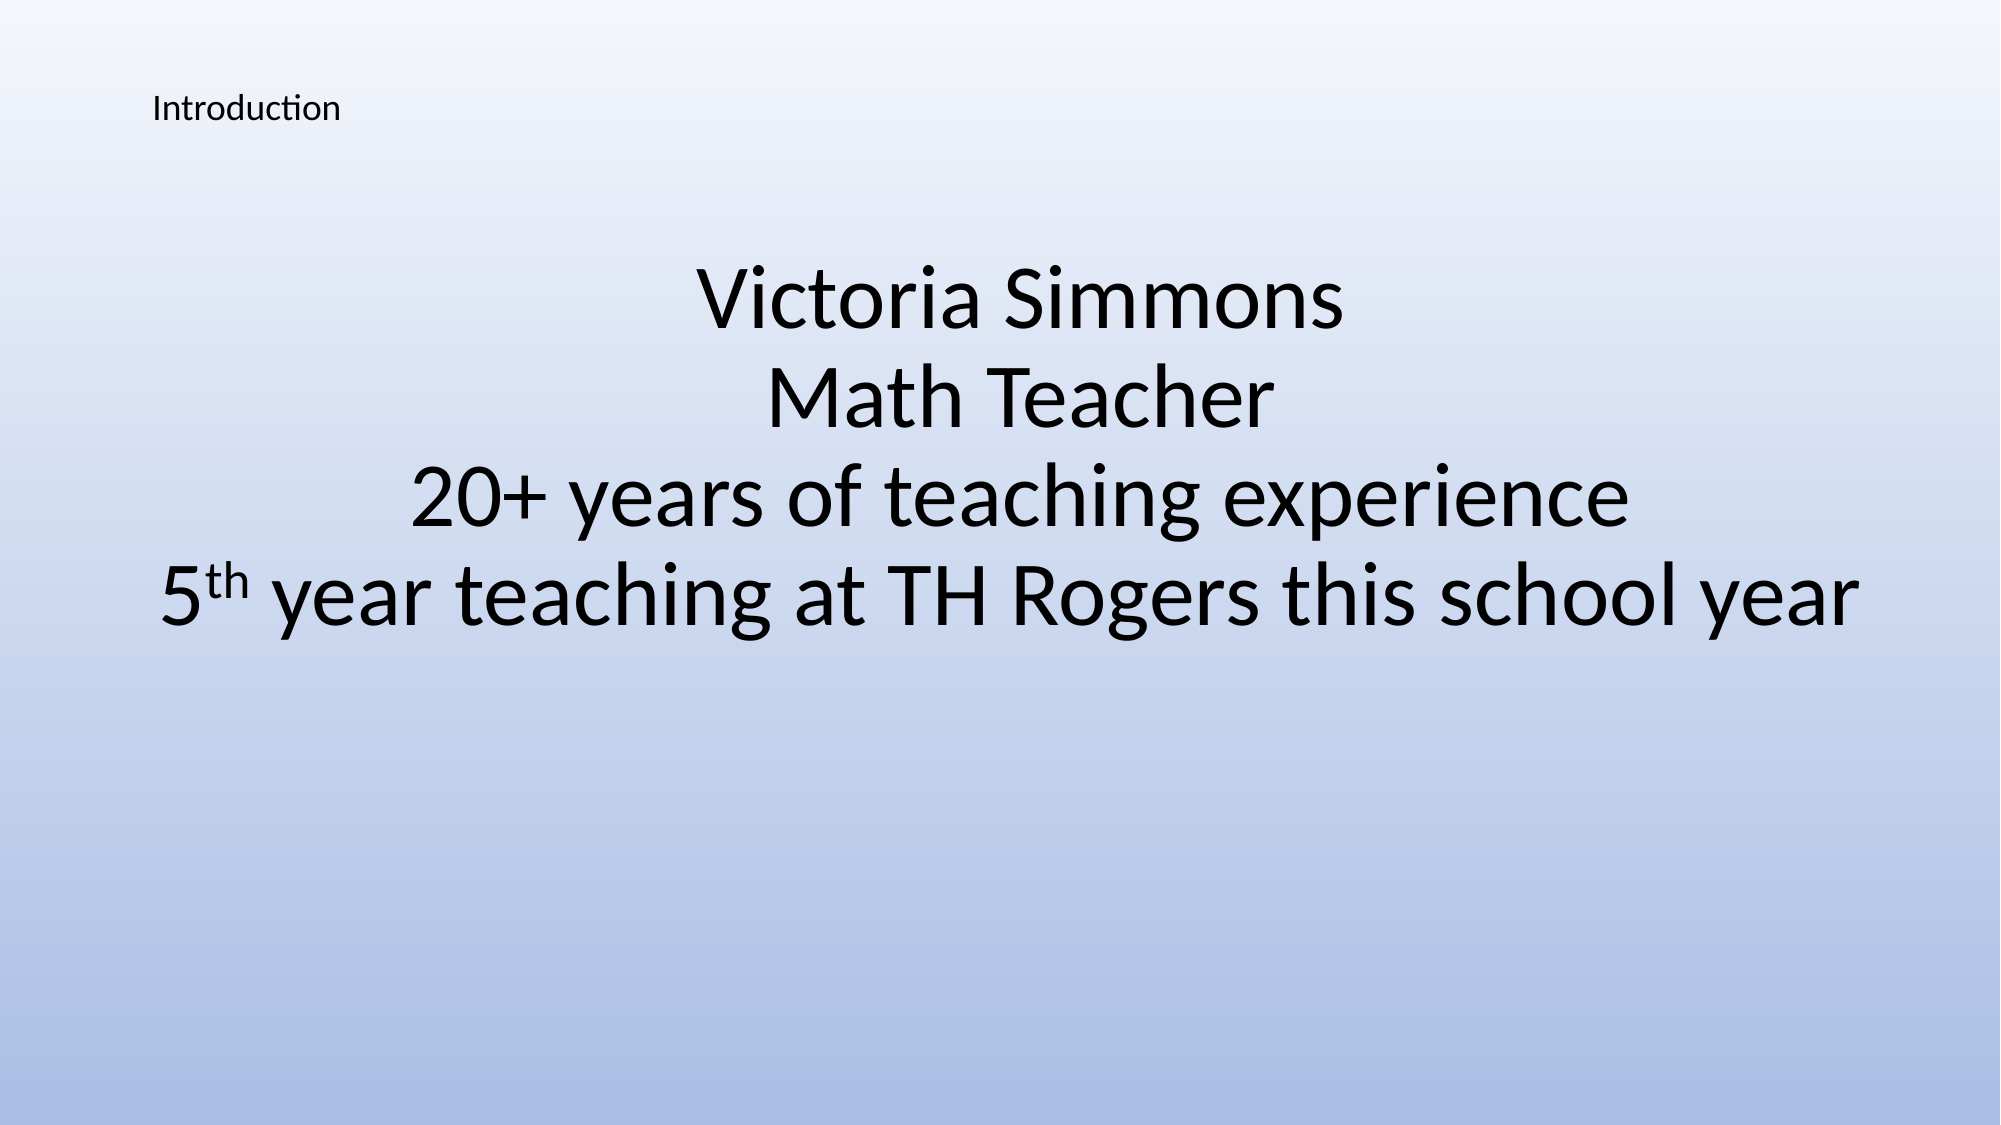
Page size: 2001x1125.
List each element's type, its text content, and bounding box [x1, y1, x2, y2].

title Introduction [137, 0, 1863, 218]
list Victoria Simmons Math Teacher 20+ years of teaching experience 5th year teaching at TH Rogers this school year [122, 241, 1922, 956]
